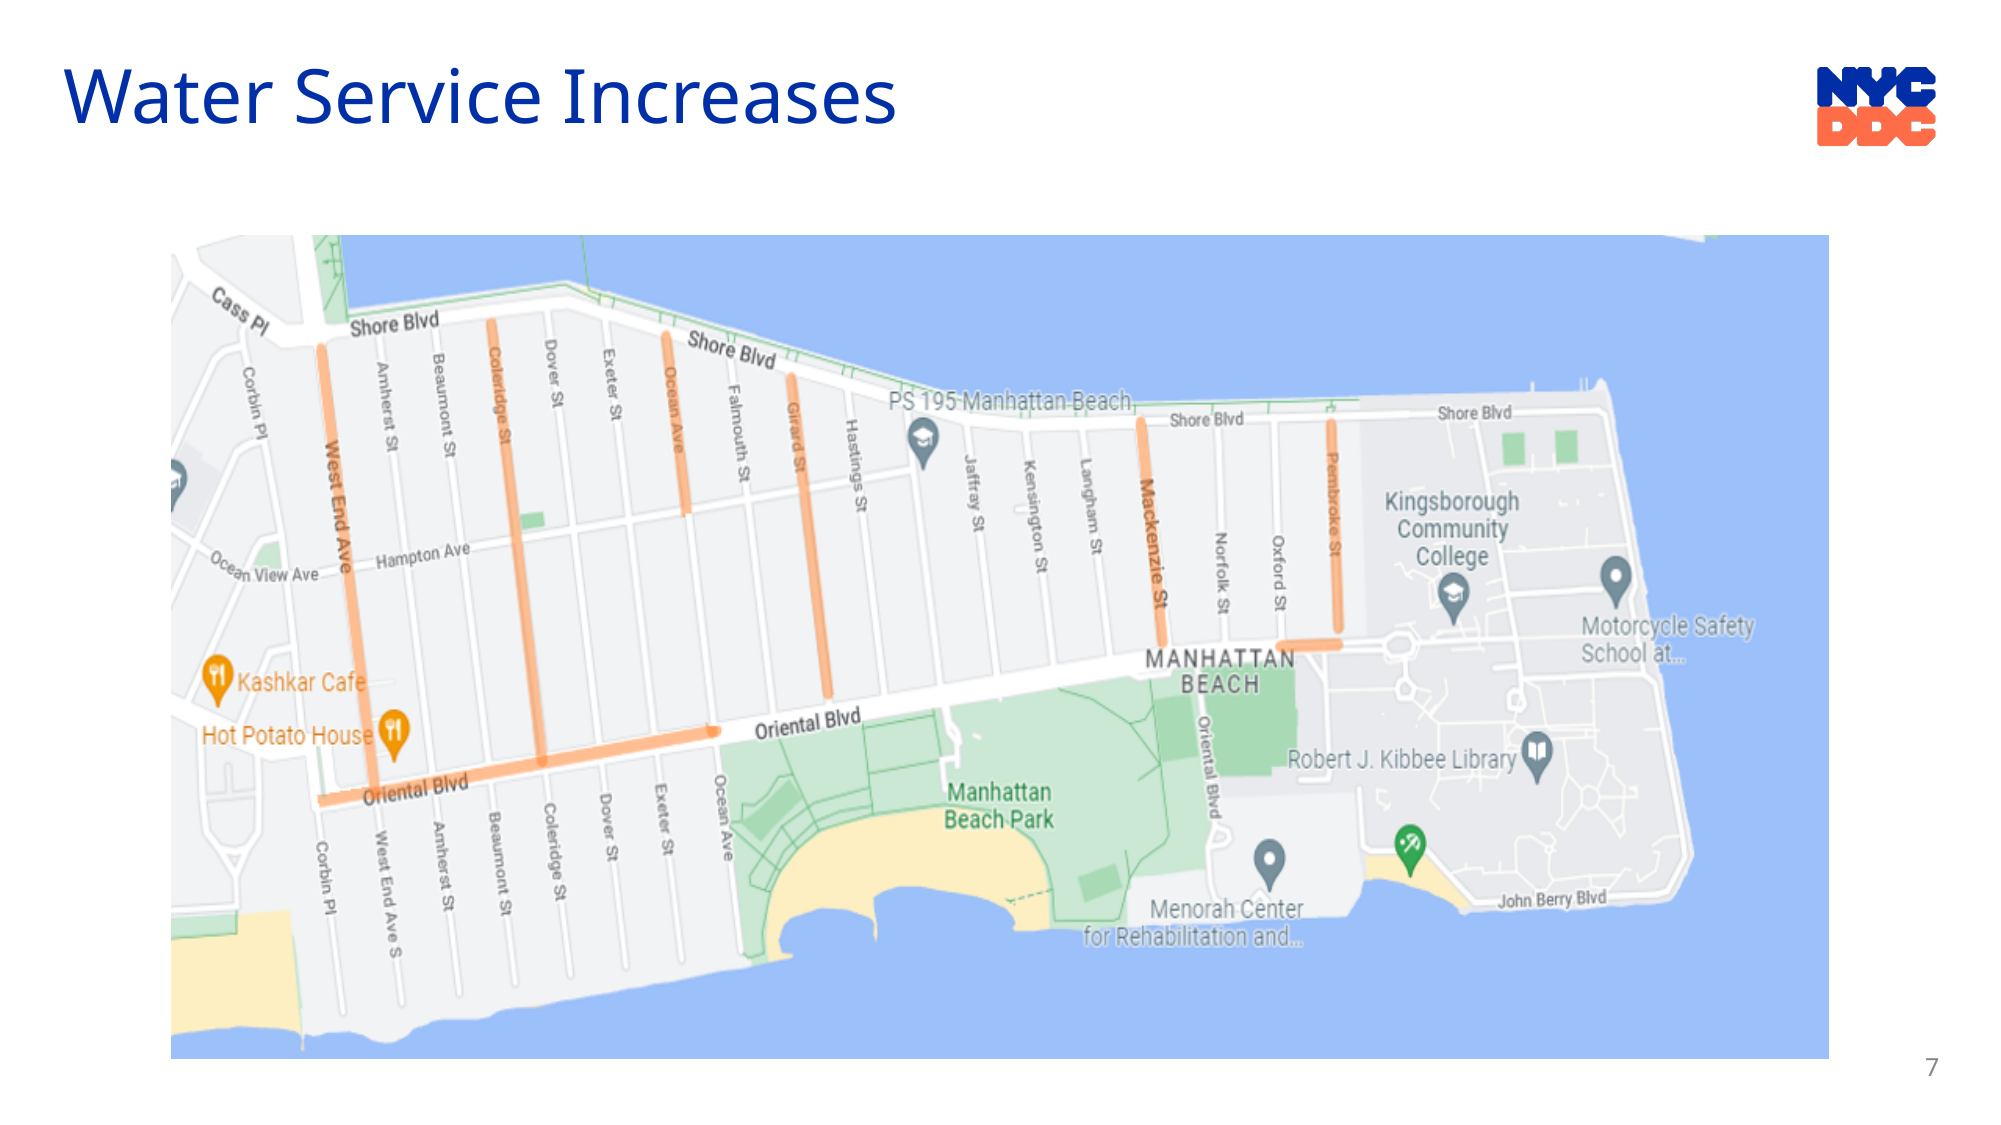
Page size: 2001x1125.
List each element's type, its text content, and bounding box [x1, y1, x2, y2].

text_box 7 [1434, 1038, 1955, 1099]
text_box Water Service Increases [48, 51, 1591, 293]
picture [1817, 66, 1936, 147]
picture [171, 234, 1829, 1059]
